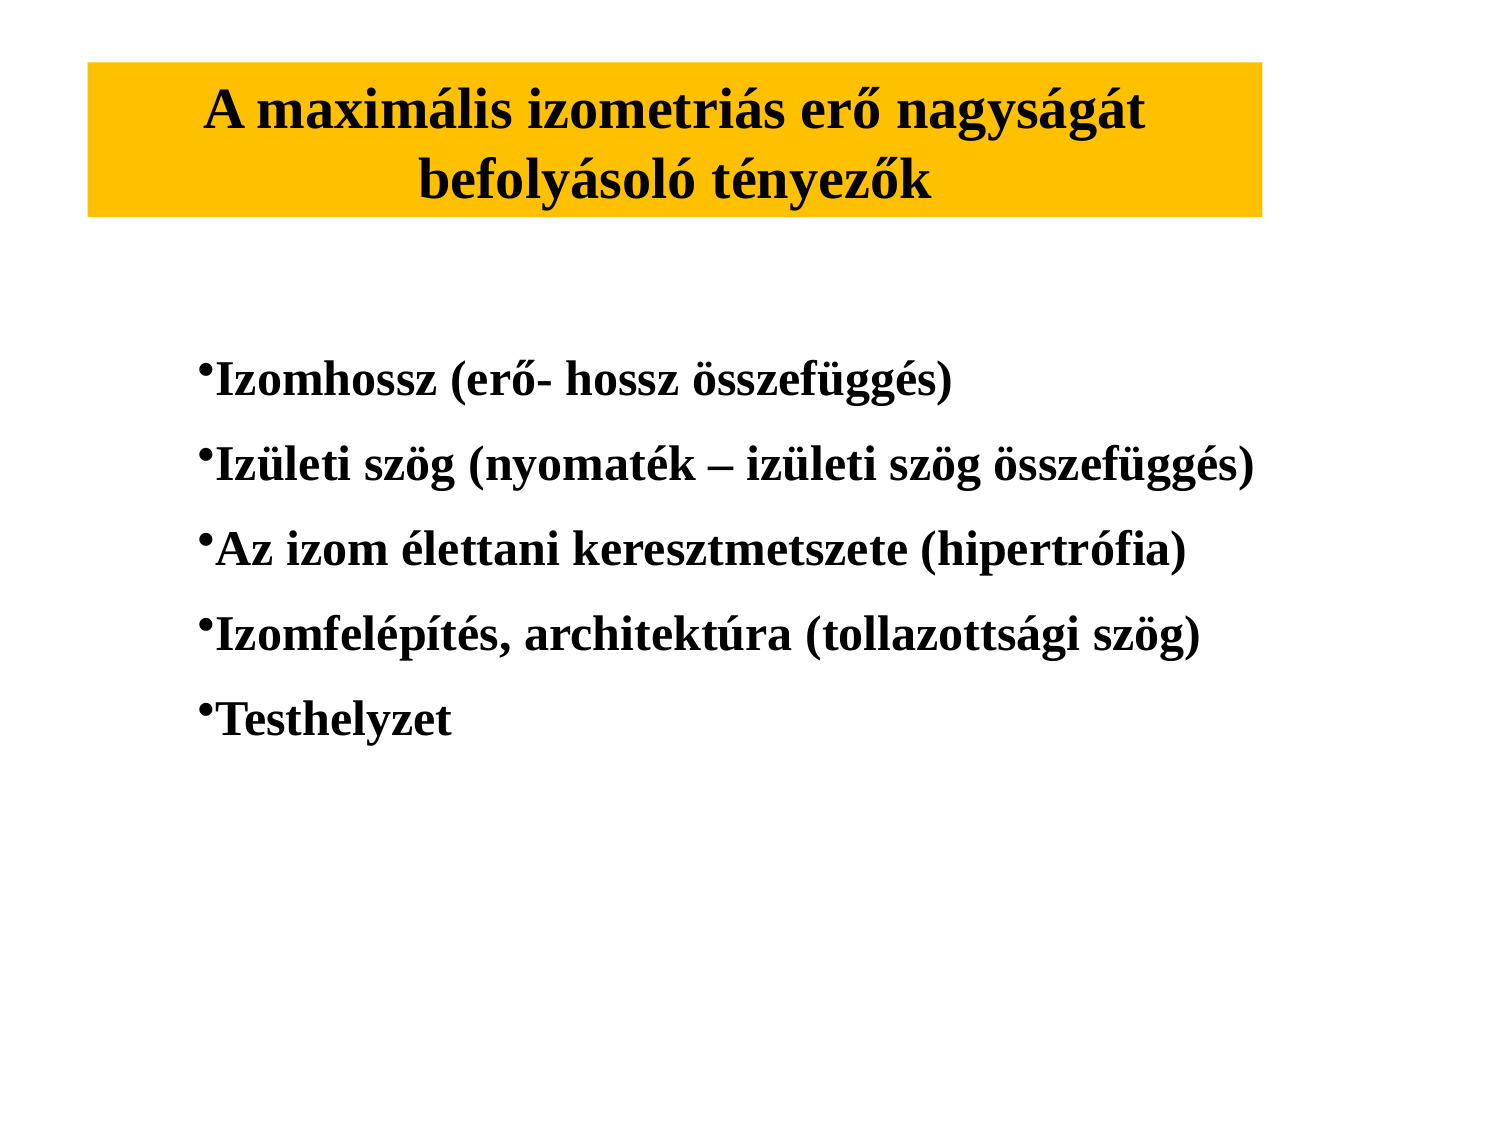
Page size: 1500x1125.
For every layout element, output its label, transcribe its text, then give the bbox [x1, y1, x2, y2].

text_box A maximális izometriás erő nagyságát befolyásoló tényezők [87, 62, 1263, 218]
text_box Izomhossz (erő- hossz összefüggés) Izületi szög (nyomaték – izületi szög összefüggés) Az izom élettani keresztmetszete (hipertrófia) Izomfelépítés, architektúra (tollazottsági szög) Testhelyzet [182, 338, 1321, 753]
